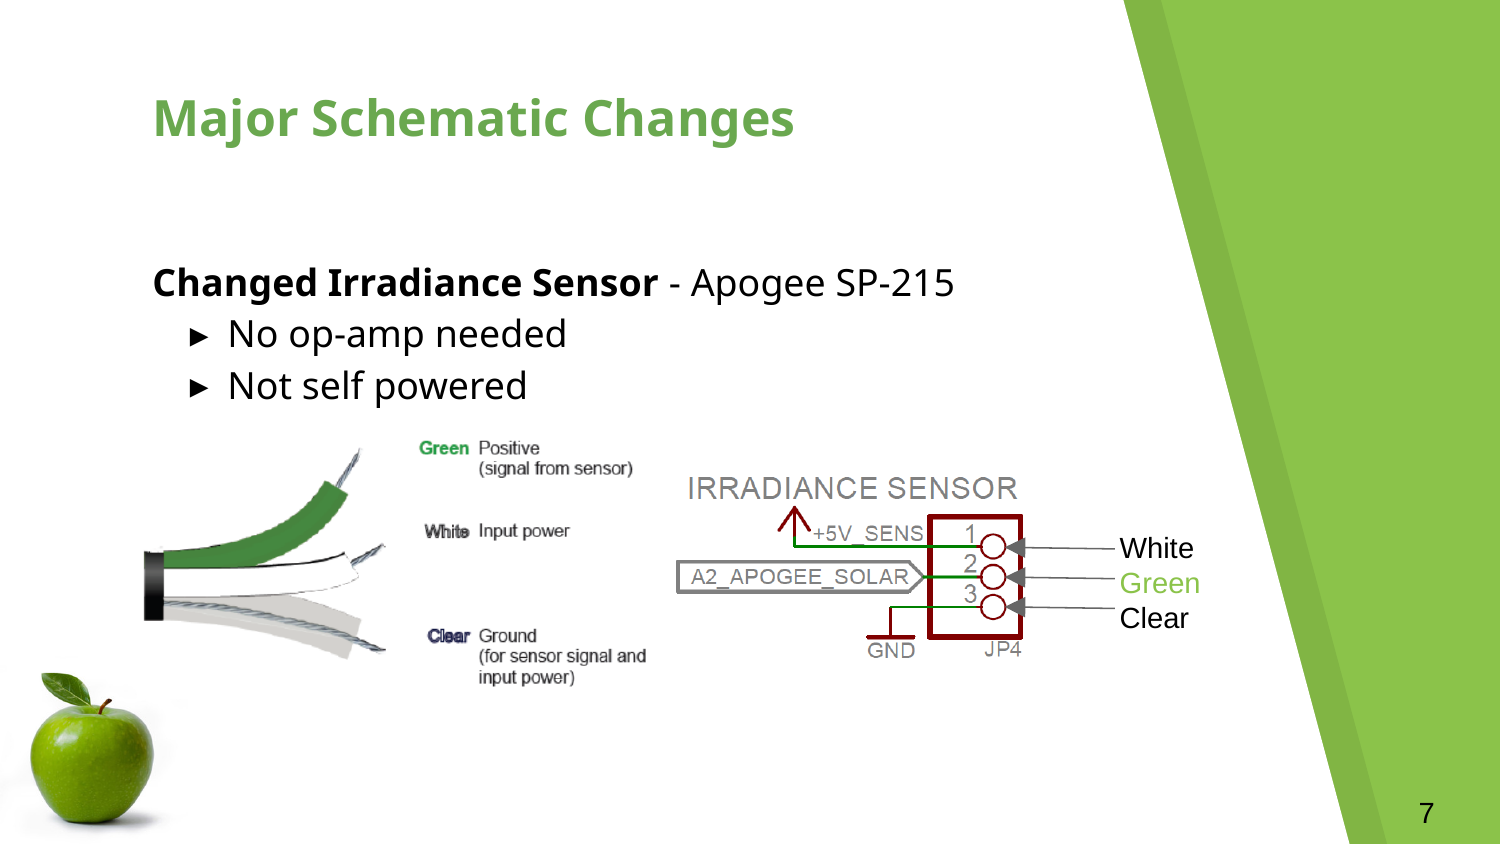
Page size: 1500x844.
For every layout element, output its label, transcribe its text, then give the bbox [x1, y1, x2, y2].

picture [0, 433, 1039, 844]
text_box White Green Clear [1104, 514, 1274, 642]
list Changed Irradiance Sensor - Apogee SP-215 No op-amp needed Not self powered [137, 236, 1011, 445]
slide_number ‹#› [1403, 779, 1494, 844]
title Major Schematic Changes [137, 81, 1011, 162]
